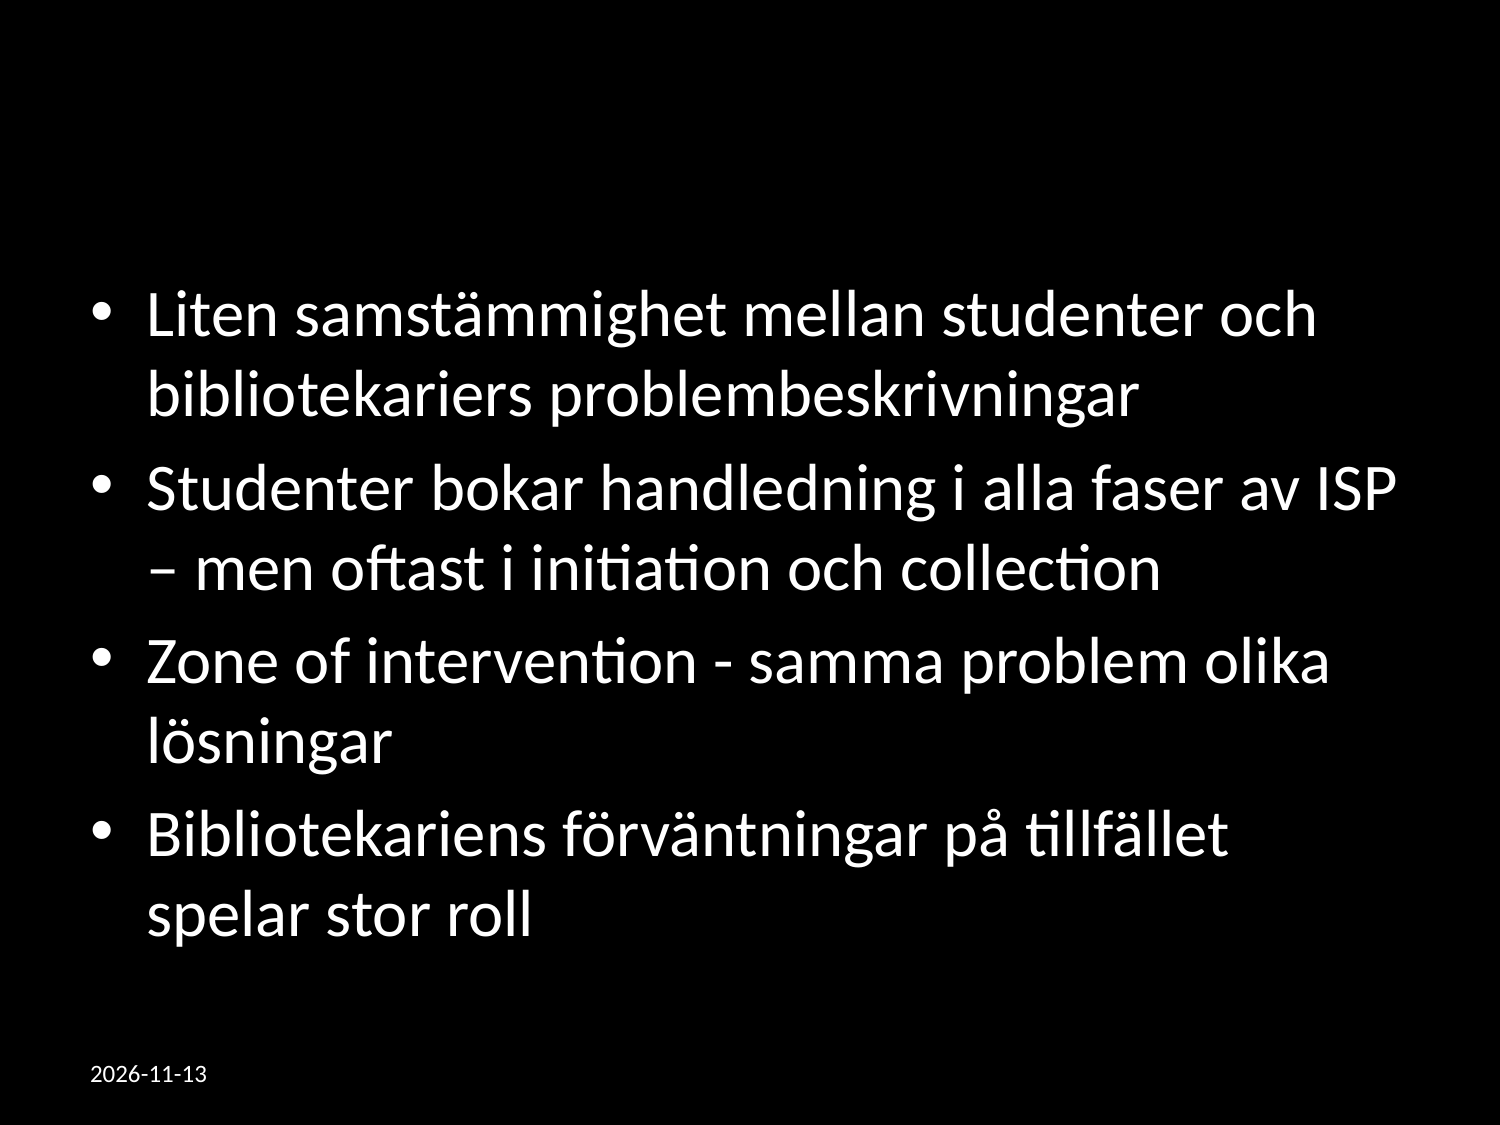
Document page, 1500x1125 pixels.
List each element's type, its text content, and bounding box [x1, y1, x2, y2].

list Liten samstämmighet mellan studenter och bibliotekariers problembeskrivningar Studenter bokar handledning i alla faser av ISP – men oftast i initiation och collection Zone of intervention - samma problem olika lösningar Bibliotekariens förväntningar på tillfället spelar stor roll [75, 262, 1425, 1005]
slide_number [75, 1042, 425, 1103]
